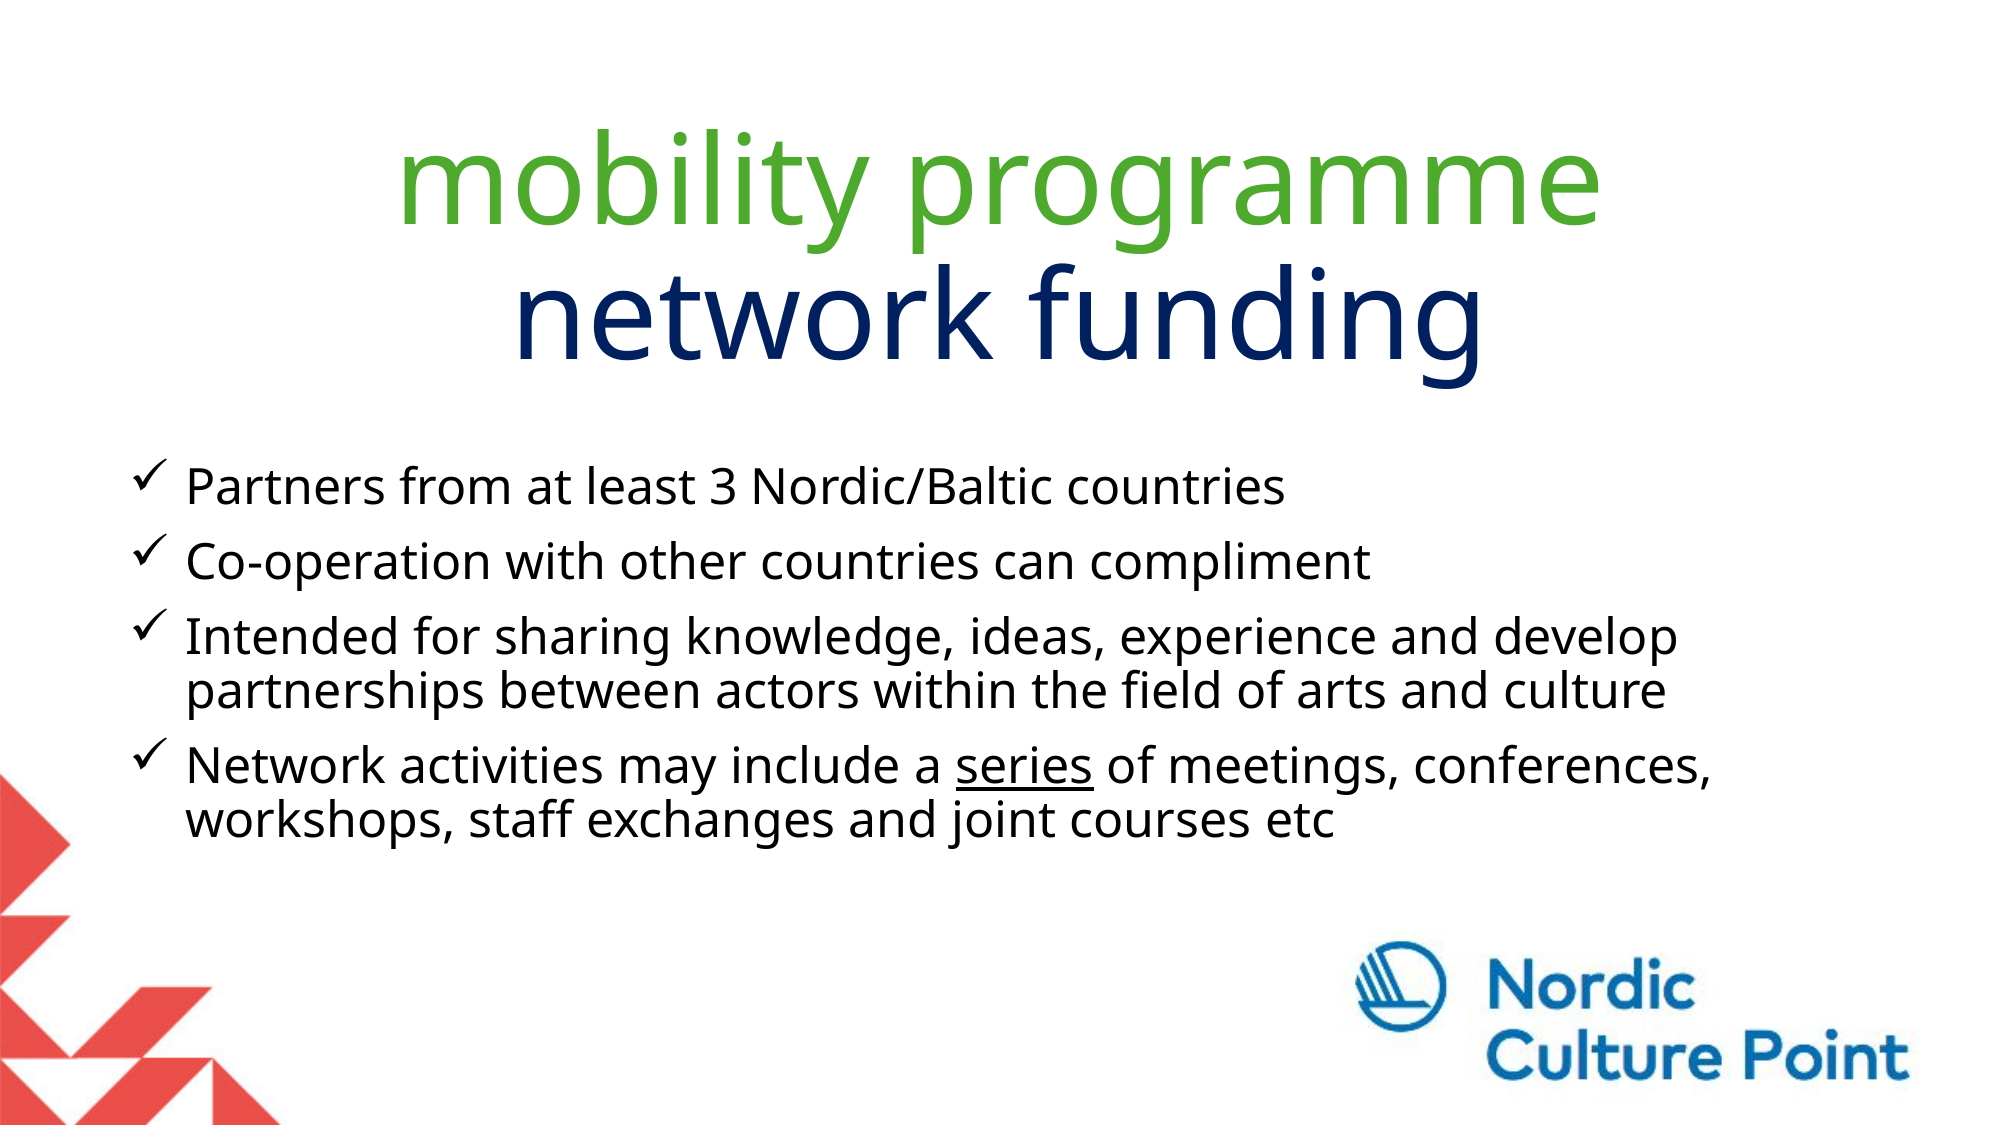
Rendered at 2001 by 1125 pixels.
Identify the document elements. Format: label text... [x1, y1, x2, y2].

title mobility programme network funding [249, 2, 1750, 395]
picture [1318, 929, 1974, 1114]
subtitle Partners from at least 3 Nordic/Baltic countries Co-operation with other countries can compliment Intended for sharing knowledge, ideas, experience and develop partnerships between actors within the field of arts and culture Network activities may include a series of meetings, conferences, workshops, staff exchanges and joint courses etc [114, 454, 1910, 892]
picture [0, 743, 316, 1125]
